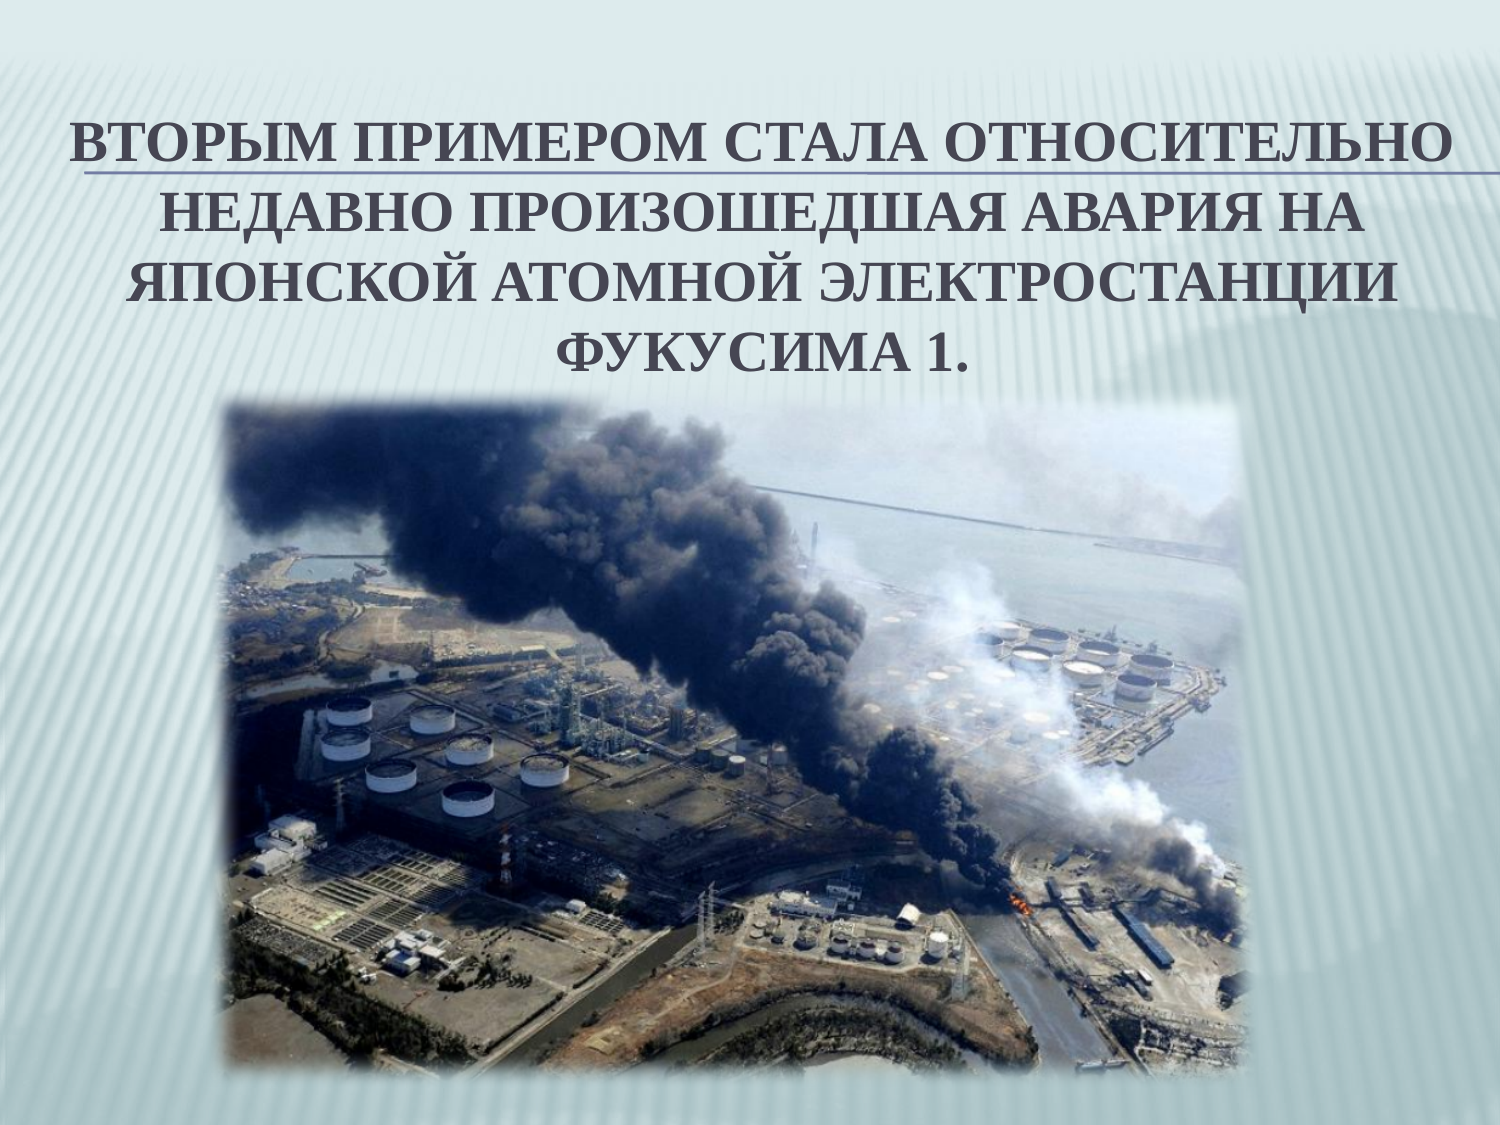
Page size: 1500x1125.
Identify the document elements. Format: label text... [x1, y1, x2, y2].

picture [206, 384, 1259, 1087]
title Вторым примером стала относительно недавно произошедшая авария на японской атомной электростанции Фукусима 1. [24, 137, 1500, 350]
